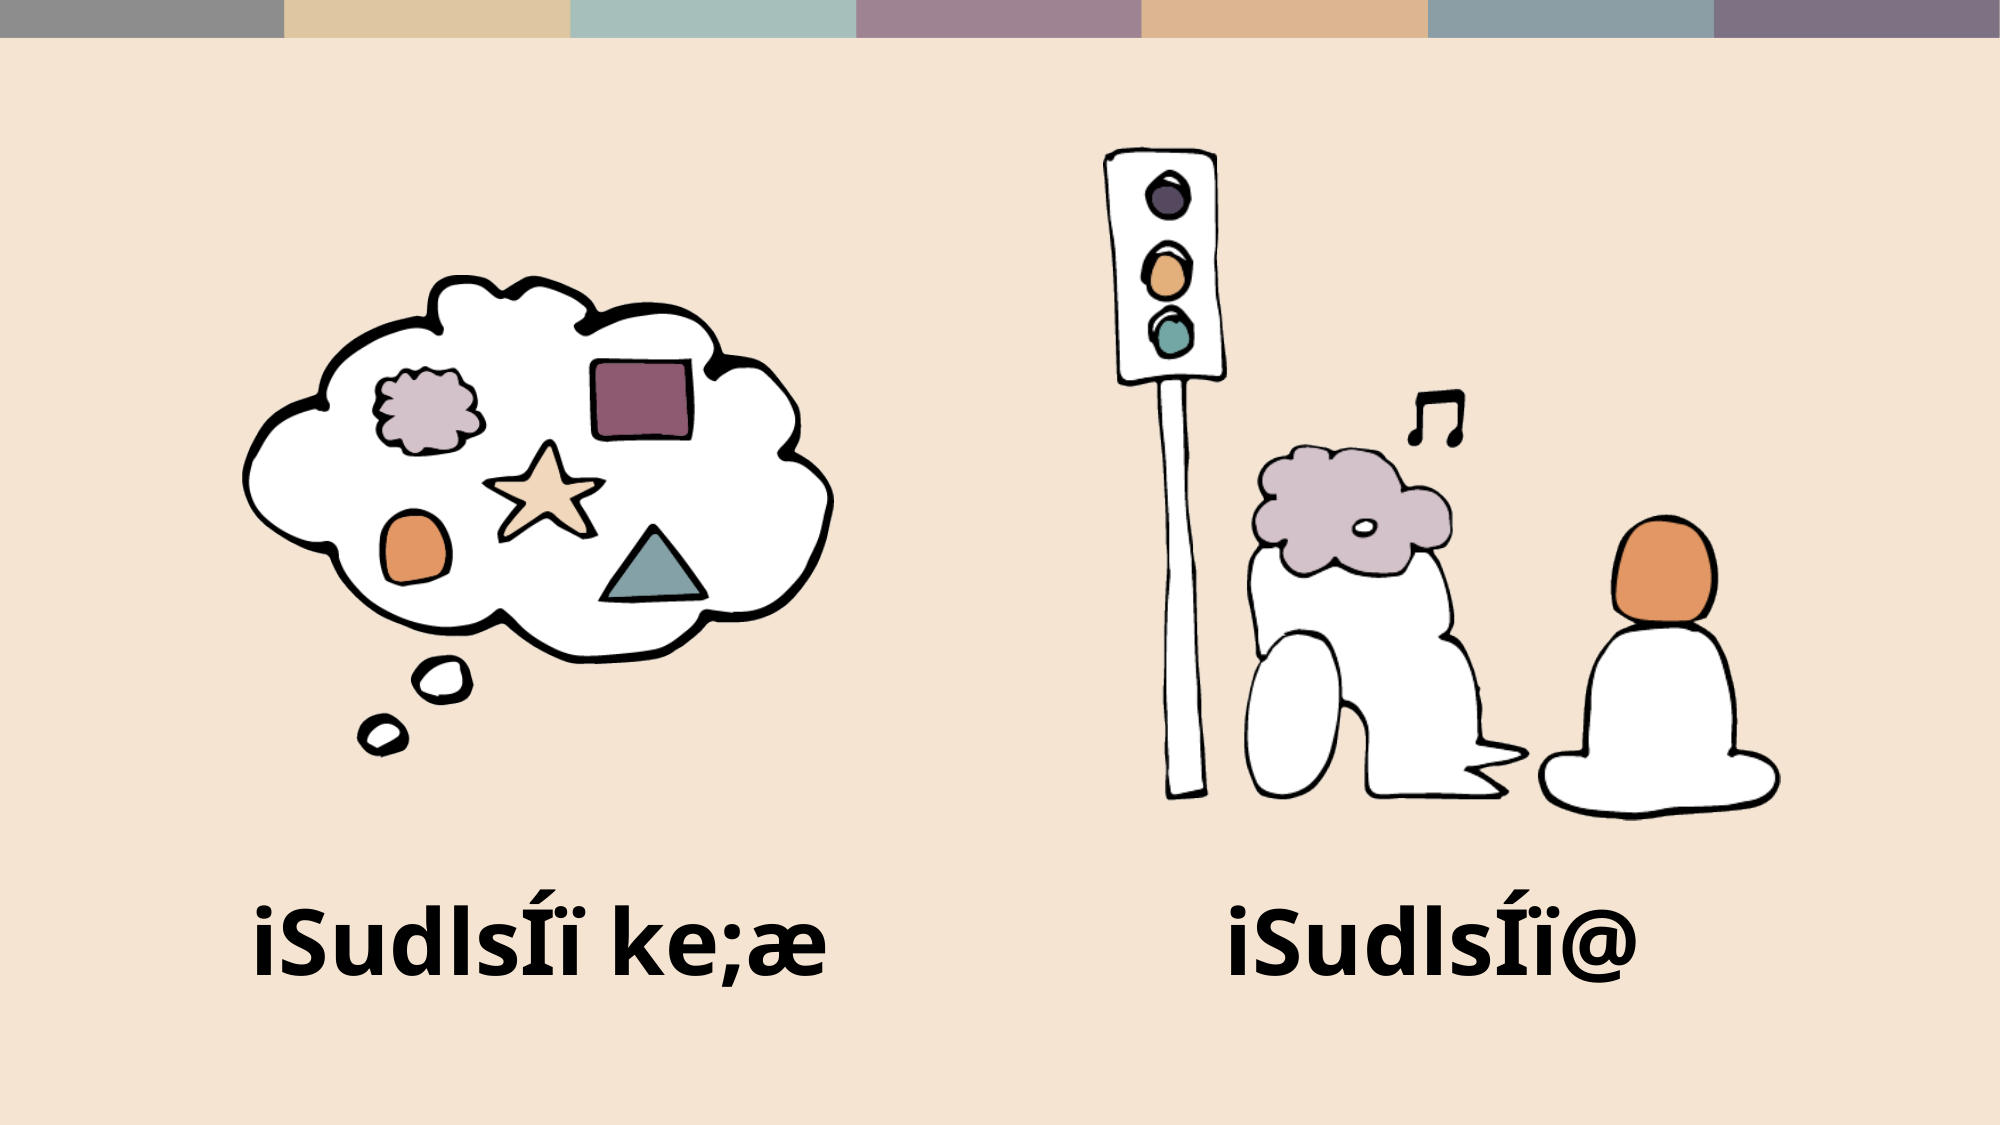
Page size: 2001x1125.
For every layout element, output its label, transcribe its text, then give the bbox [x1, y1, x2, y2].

text_box iSudlsÍï@ [1209, 868, 1656, 1001]
picture [0, 0, 2000, 38]
picture [242, 275, 834, 758]
text_box iSudlsÍï ke;æ [236, 868, 846, 1001]
picture [1103, 146, 1781, 821]
